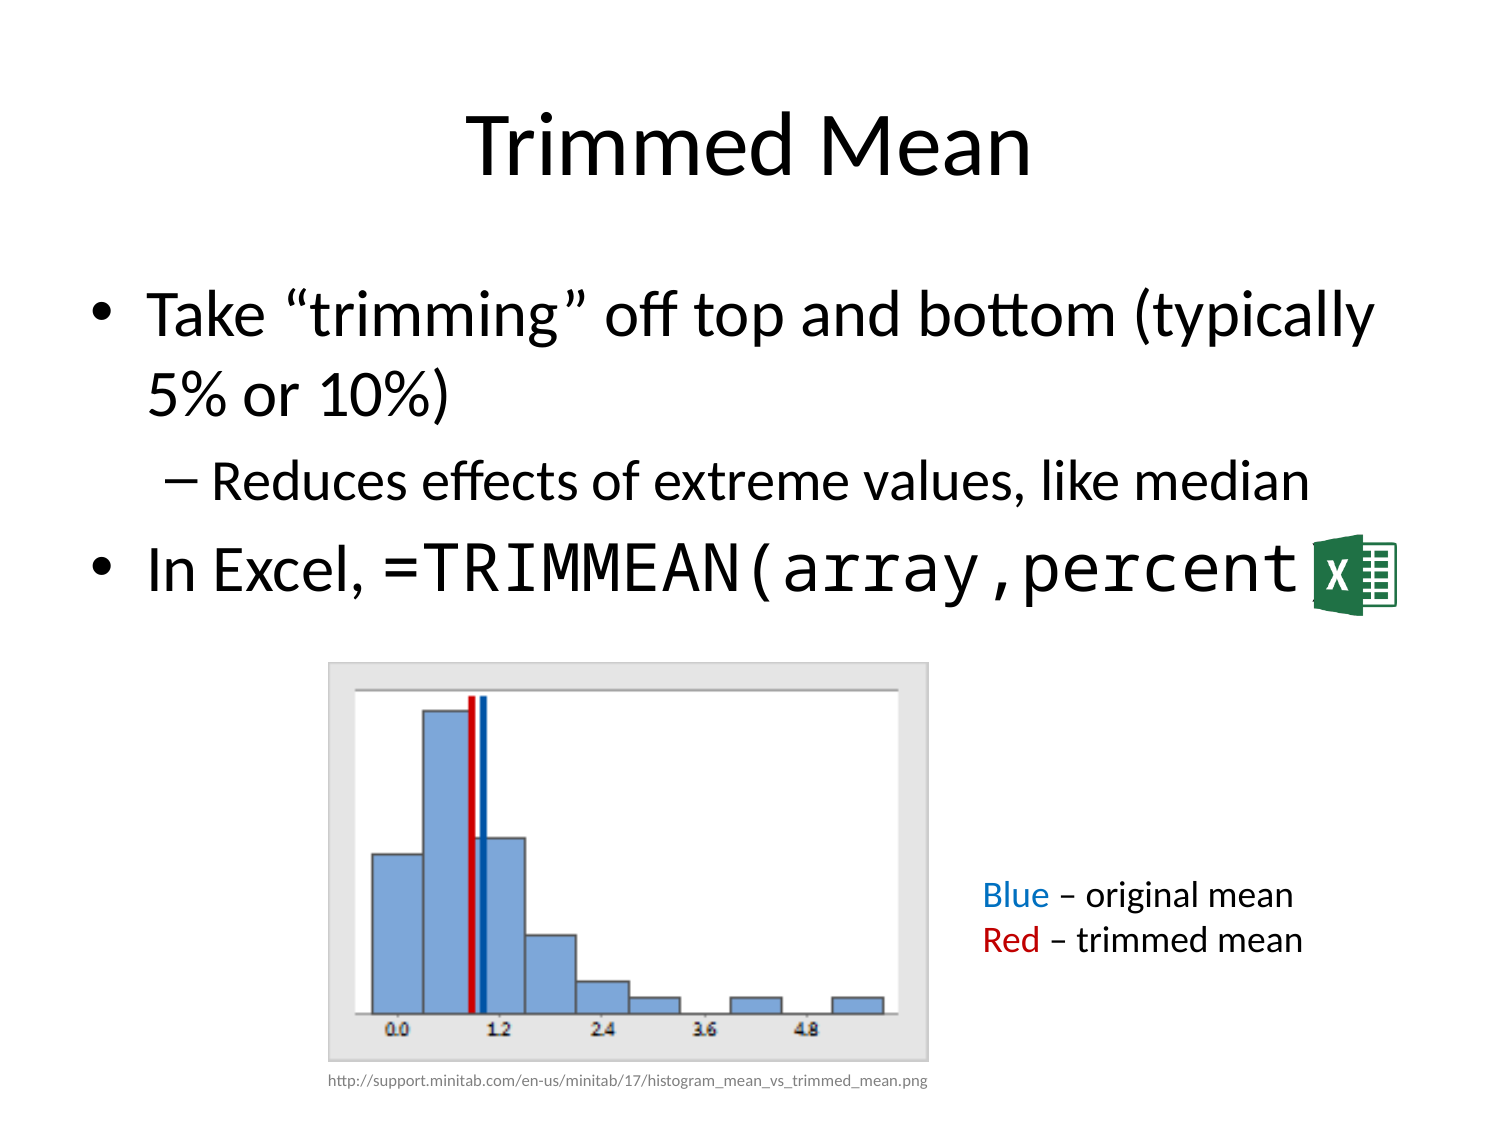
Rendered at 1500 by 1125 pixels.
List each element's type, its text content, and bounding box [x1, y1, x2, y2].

text_box Blue – original mean Red – trimmed mean [976, 862, 1319, 967]
list Take “trimming” off top and bottom (typically 5% or 10%) Reduces effects of extreme values, like median In Excel, =TRIMMEAN(array,percent) [75, 262, 1425, 1005]
picture [1209, 506, 1500, 644]
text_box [284, 662, 973, 1098]
title Trimmed Mean [75, 45, 1425, 233]
